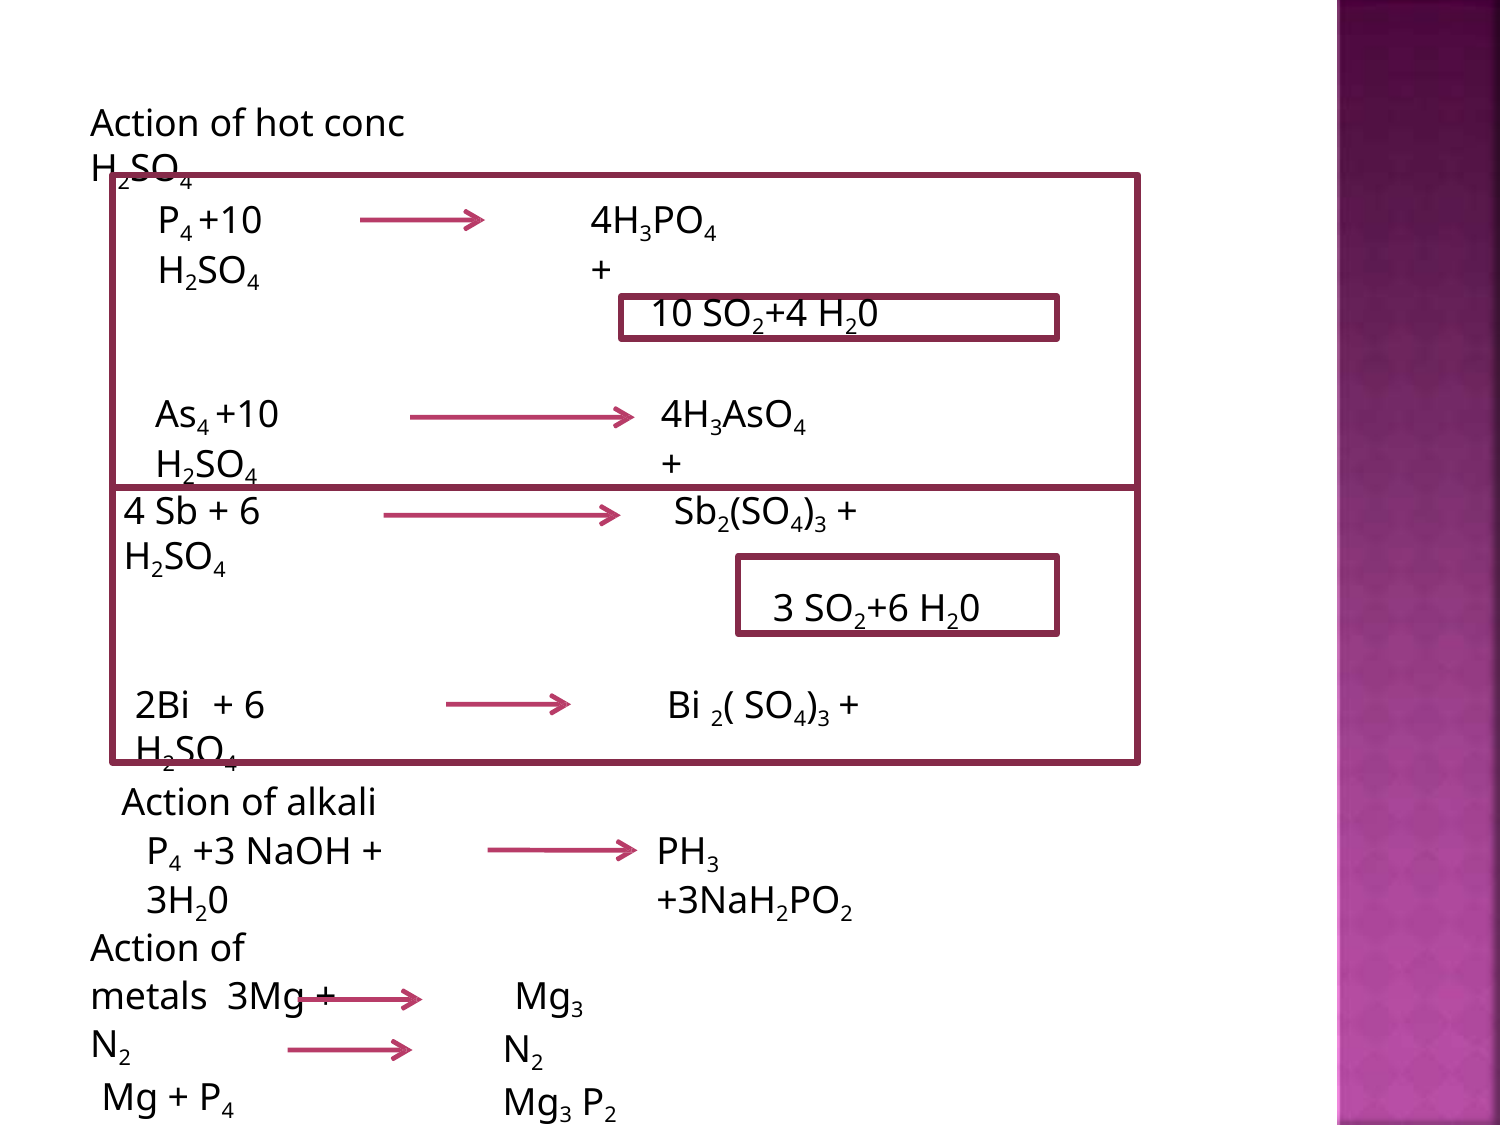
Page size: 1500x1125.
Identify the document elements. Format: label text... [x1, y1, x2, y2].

text_box [287, 1039, 413, 1062]
text_box Action of metals 3Mg + N2 Mg + P4 [83, 918, 372, 1123]
text_box PH3 +3NaH2PO2 [650, 824, 913, 926]
text_box [112, 487, 1138, 763]
text_box [297, 988, 423, 1011]
text_box Mg3 N2 Mg3 P2 [496, 966, 628, 1125]
text_box Action of hot conc H2SO4 [83, 97, 509, 194]
text_box Action of alkali P4 +3 NaOH + 3H20 [115, 772, 472, 926]
text_box [487, 839, 638, 862]
text_box 2Bi + 6 H2SO4 [130, 763, 371, 772]
picture [1337, 0, 1500, 1125]
text_box [112, 174, 1138, 487]
